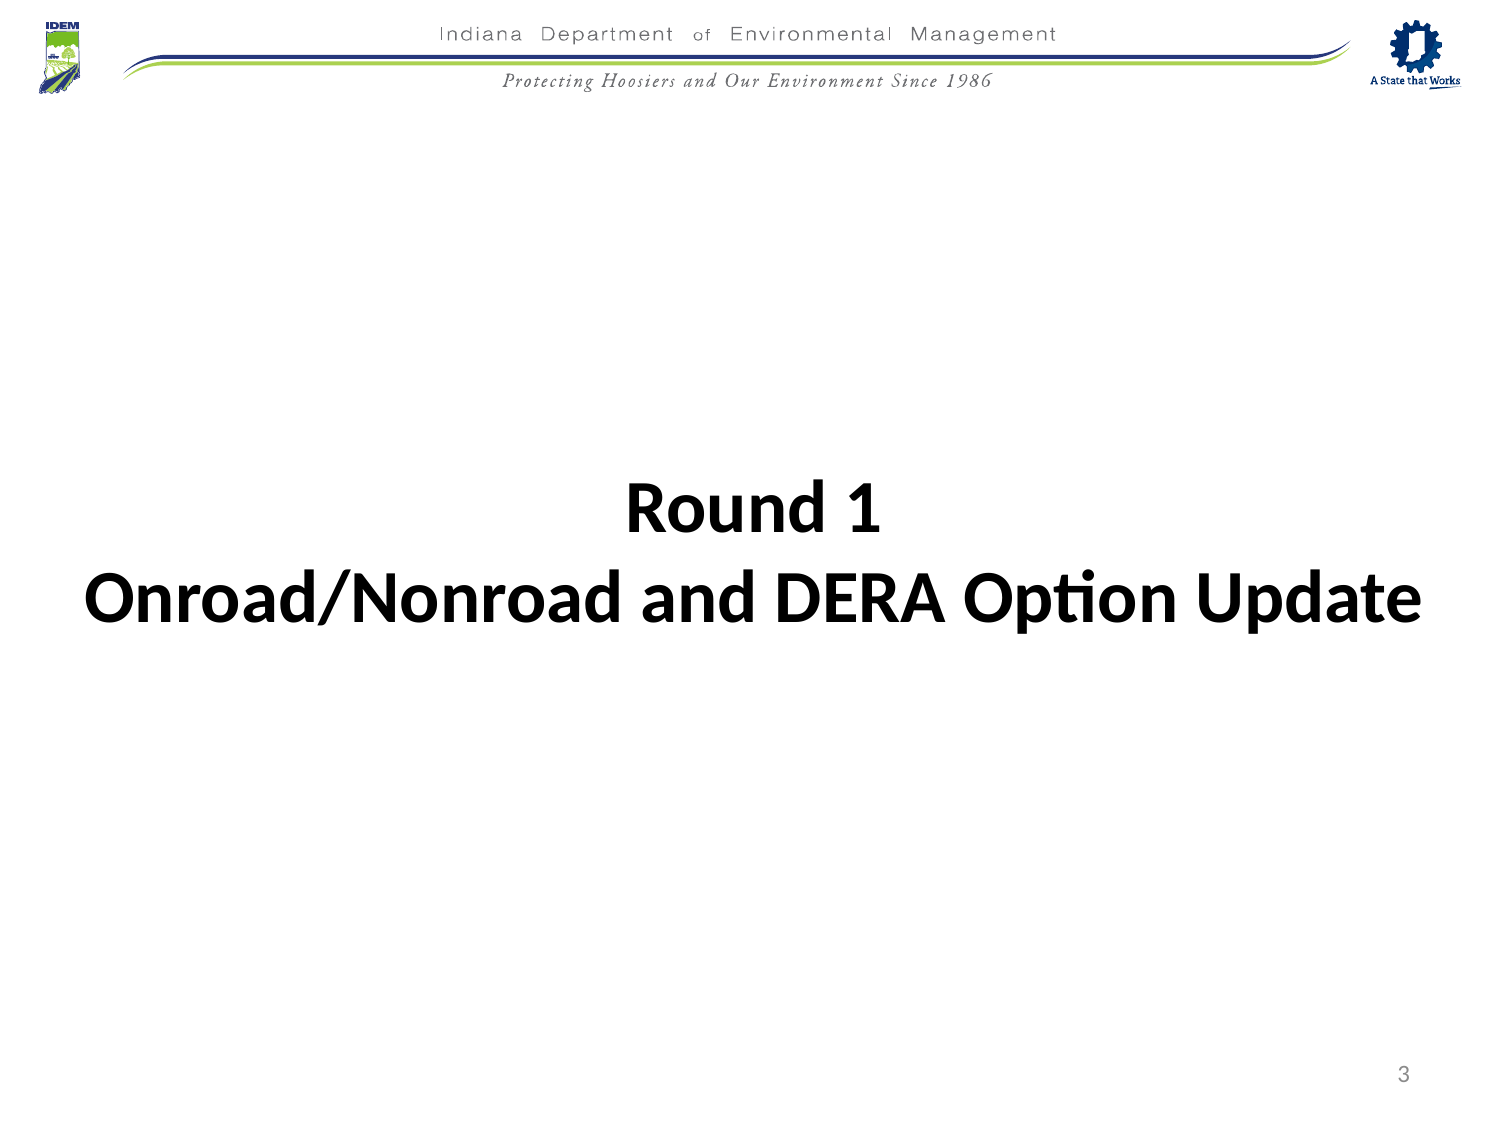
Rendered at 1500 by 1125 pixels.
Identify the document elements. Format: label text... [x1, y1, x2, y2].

text_box Round 1 Onroad/Nonroad and DERA Option Update [0, 449, 1500, 576]
slide_number 3 [1074, 1042, 1425, 1103]
